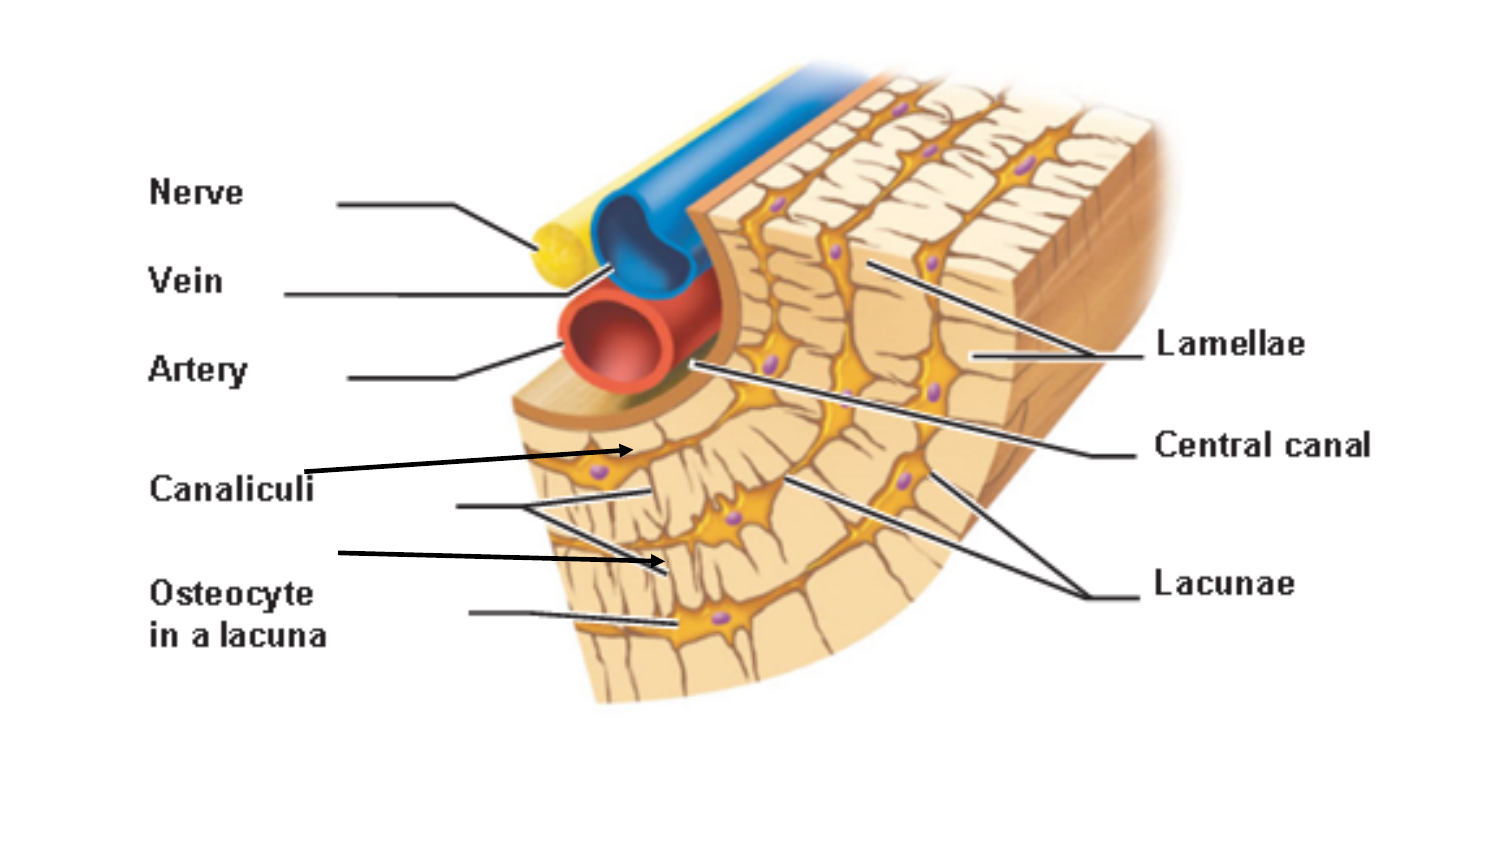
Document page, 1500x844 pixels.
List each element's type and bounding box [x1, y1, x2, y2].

text_box [337, 552, 666, 562]
text_box [304, 449, 634, 472]
picture [105, 45, 1417, 731]
